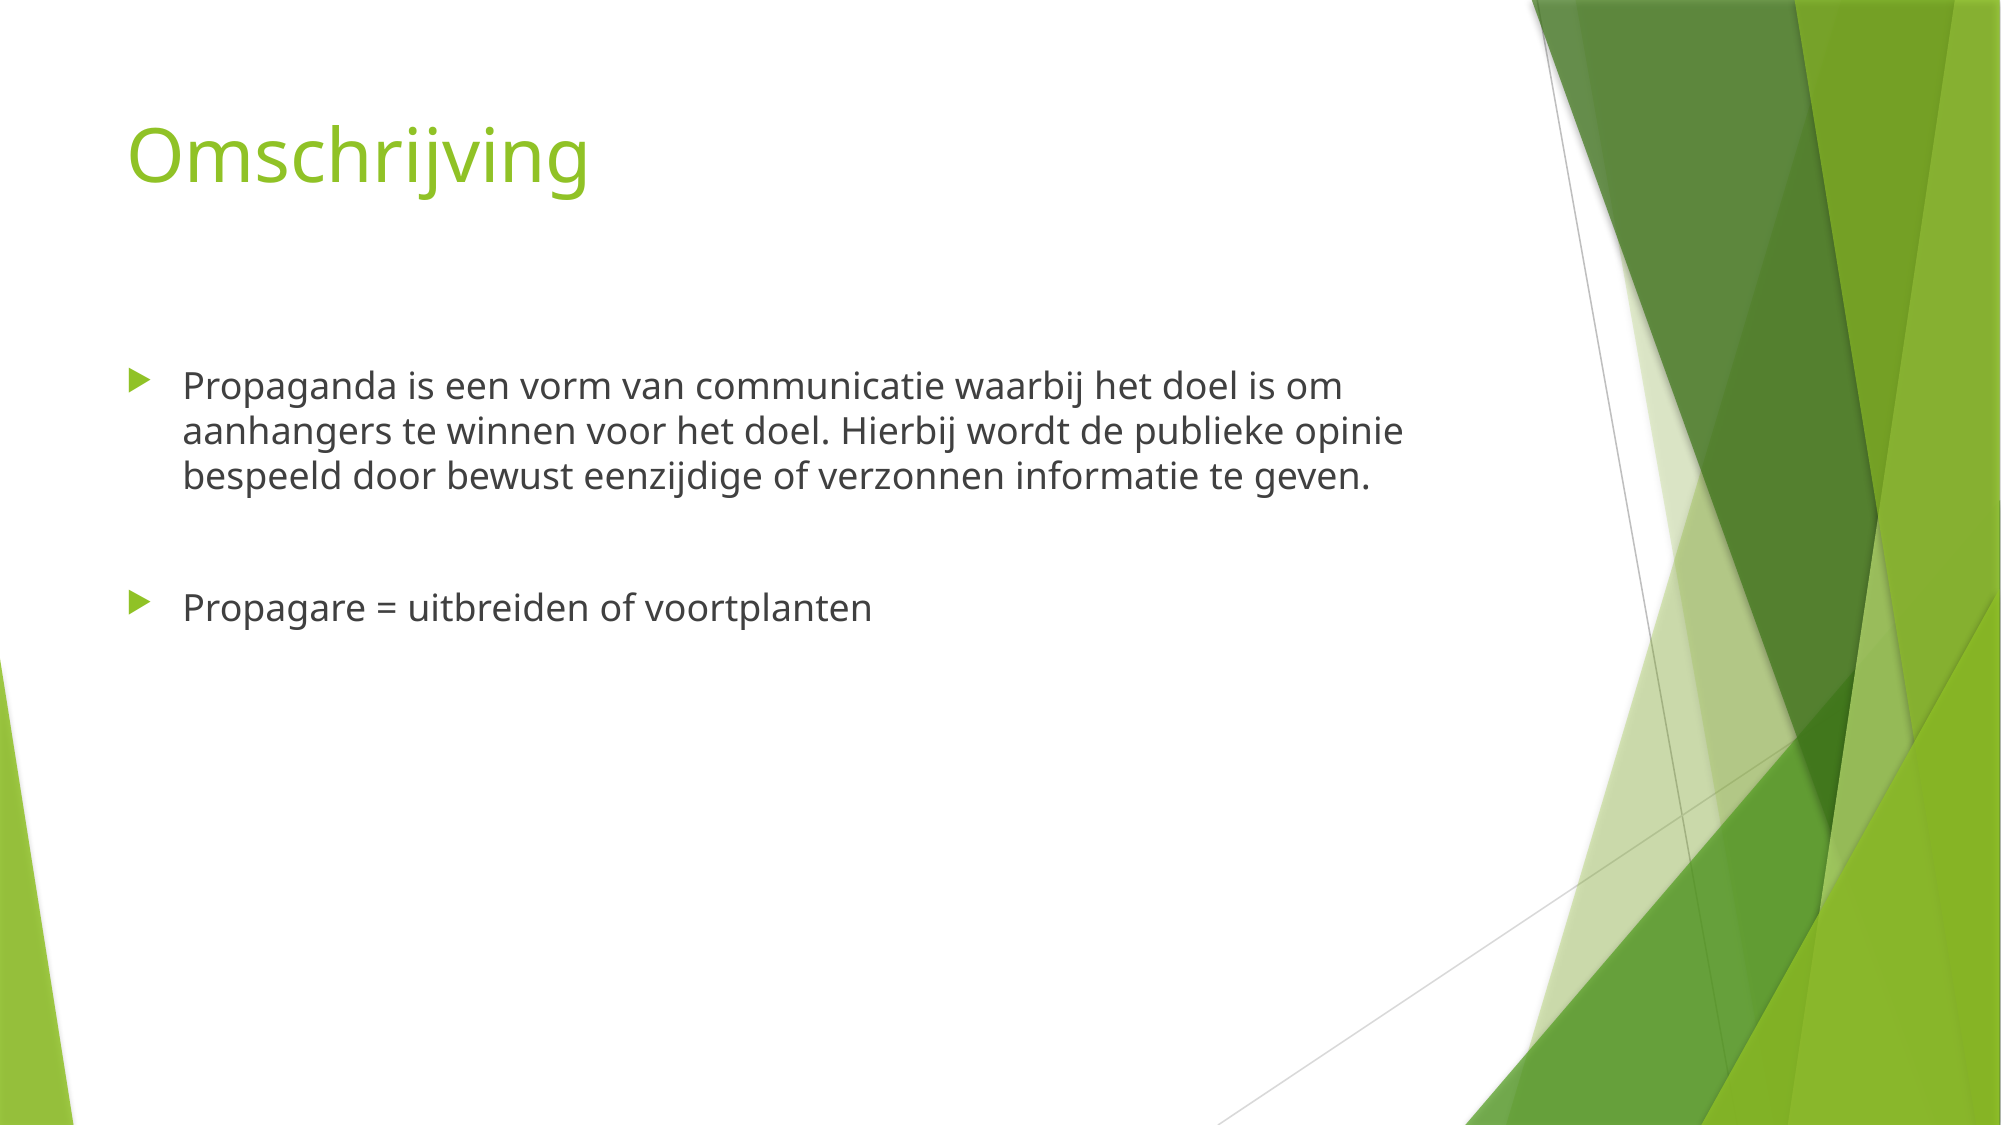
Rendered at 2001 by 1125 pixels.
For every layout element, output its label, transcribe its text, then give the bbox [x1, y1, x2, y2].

title Omschrijving [111, 99, 1522, 317]
list Propaganda is een vorm van communicatie waarbij het doel is om aanhangers te winnen voor het doel. Hierbij wordt de publieke opinie bespeeld door bewust eenzijdige of verzonnen informatie te geven. Propagare = uitbreiden of voortplanten [111, 354, 1522, 992]
